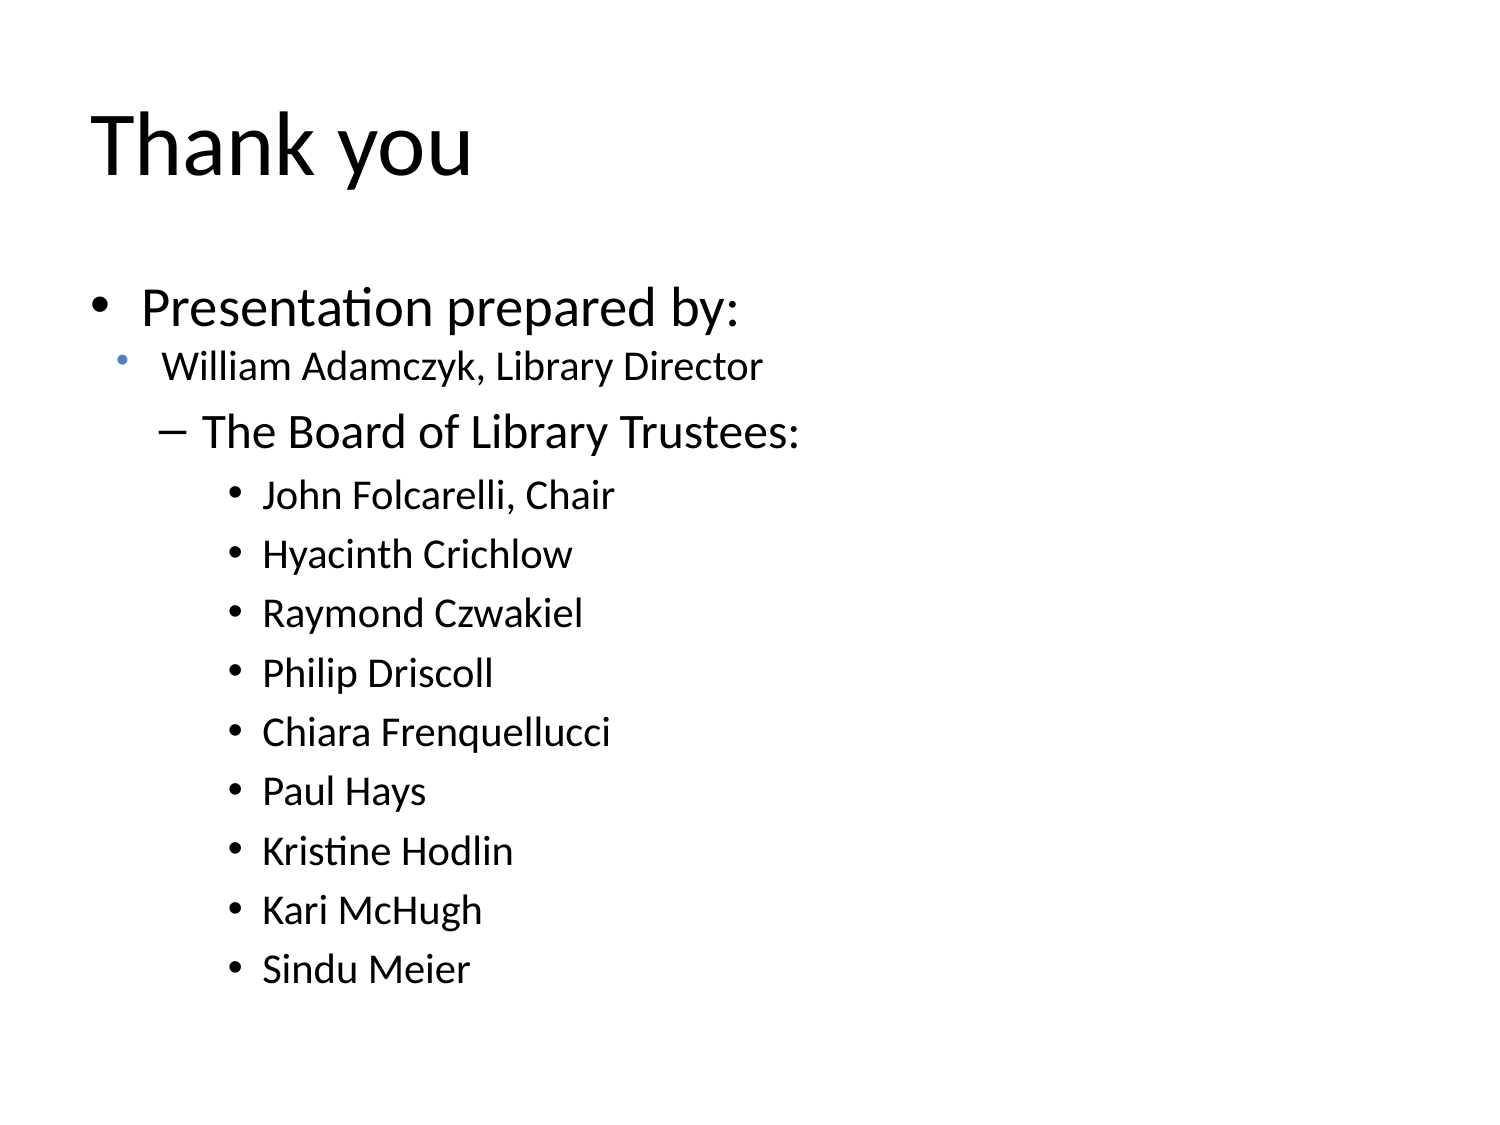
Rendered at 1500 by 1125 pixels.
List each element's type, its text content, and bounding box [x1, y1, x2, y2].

list Presentation prepared by: William Adamczyk, Library Director The Board of Library Trustees: John Folcarelli, Chair Hyacinth Crichlow Raymond Czwakiel Philip Driscoll Chiara Frenquellucci Paul Hays Kristine Hodlin Kari McHugh Sindu Meier [75, 262, 1425, 1005]
title Thank you [75, 45, 1425, 233]
